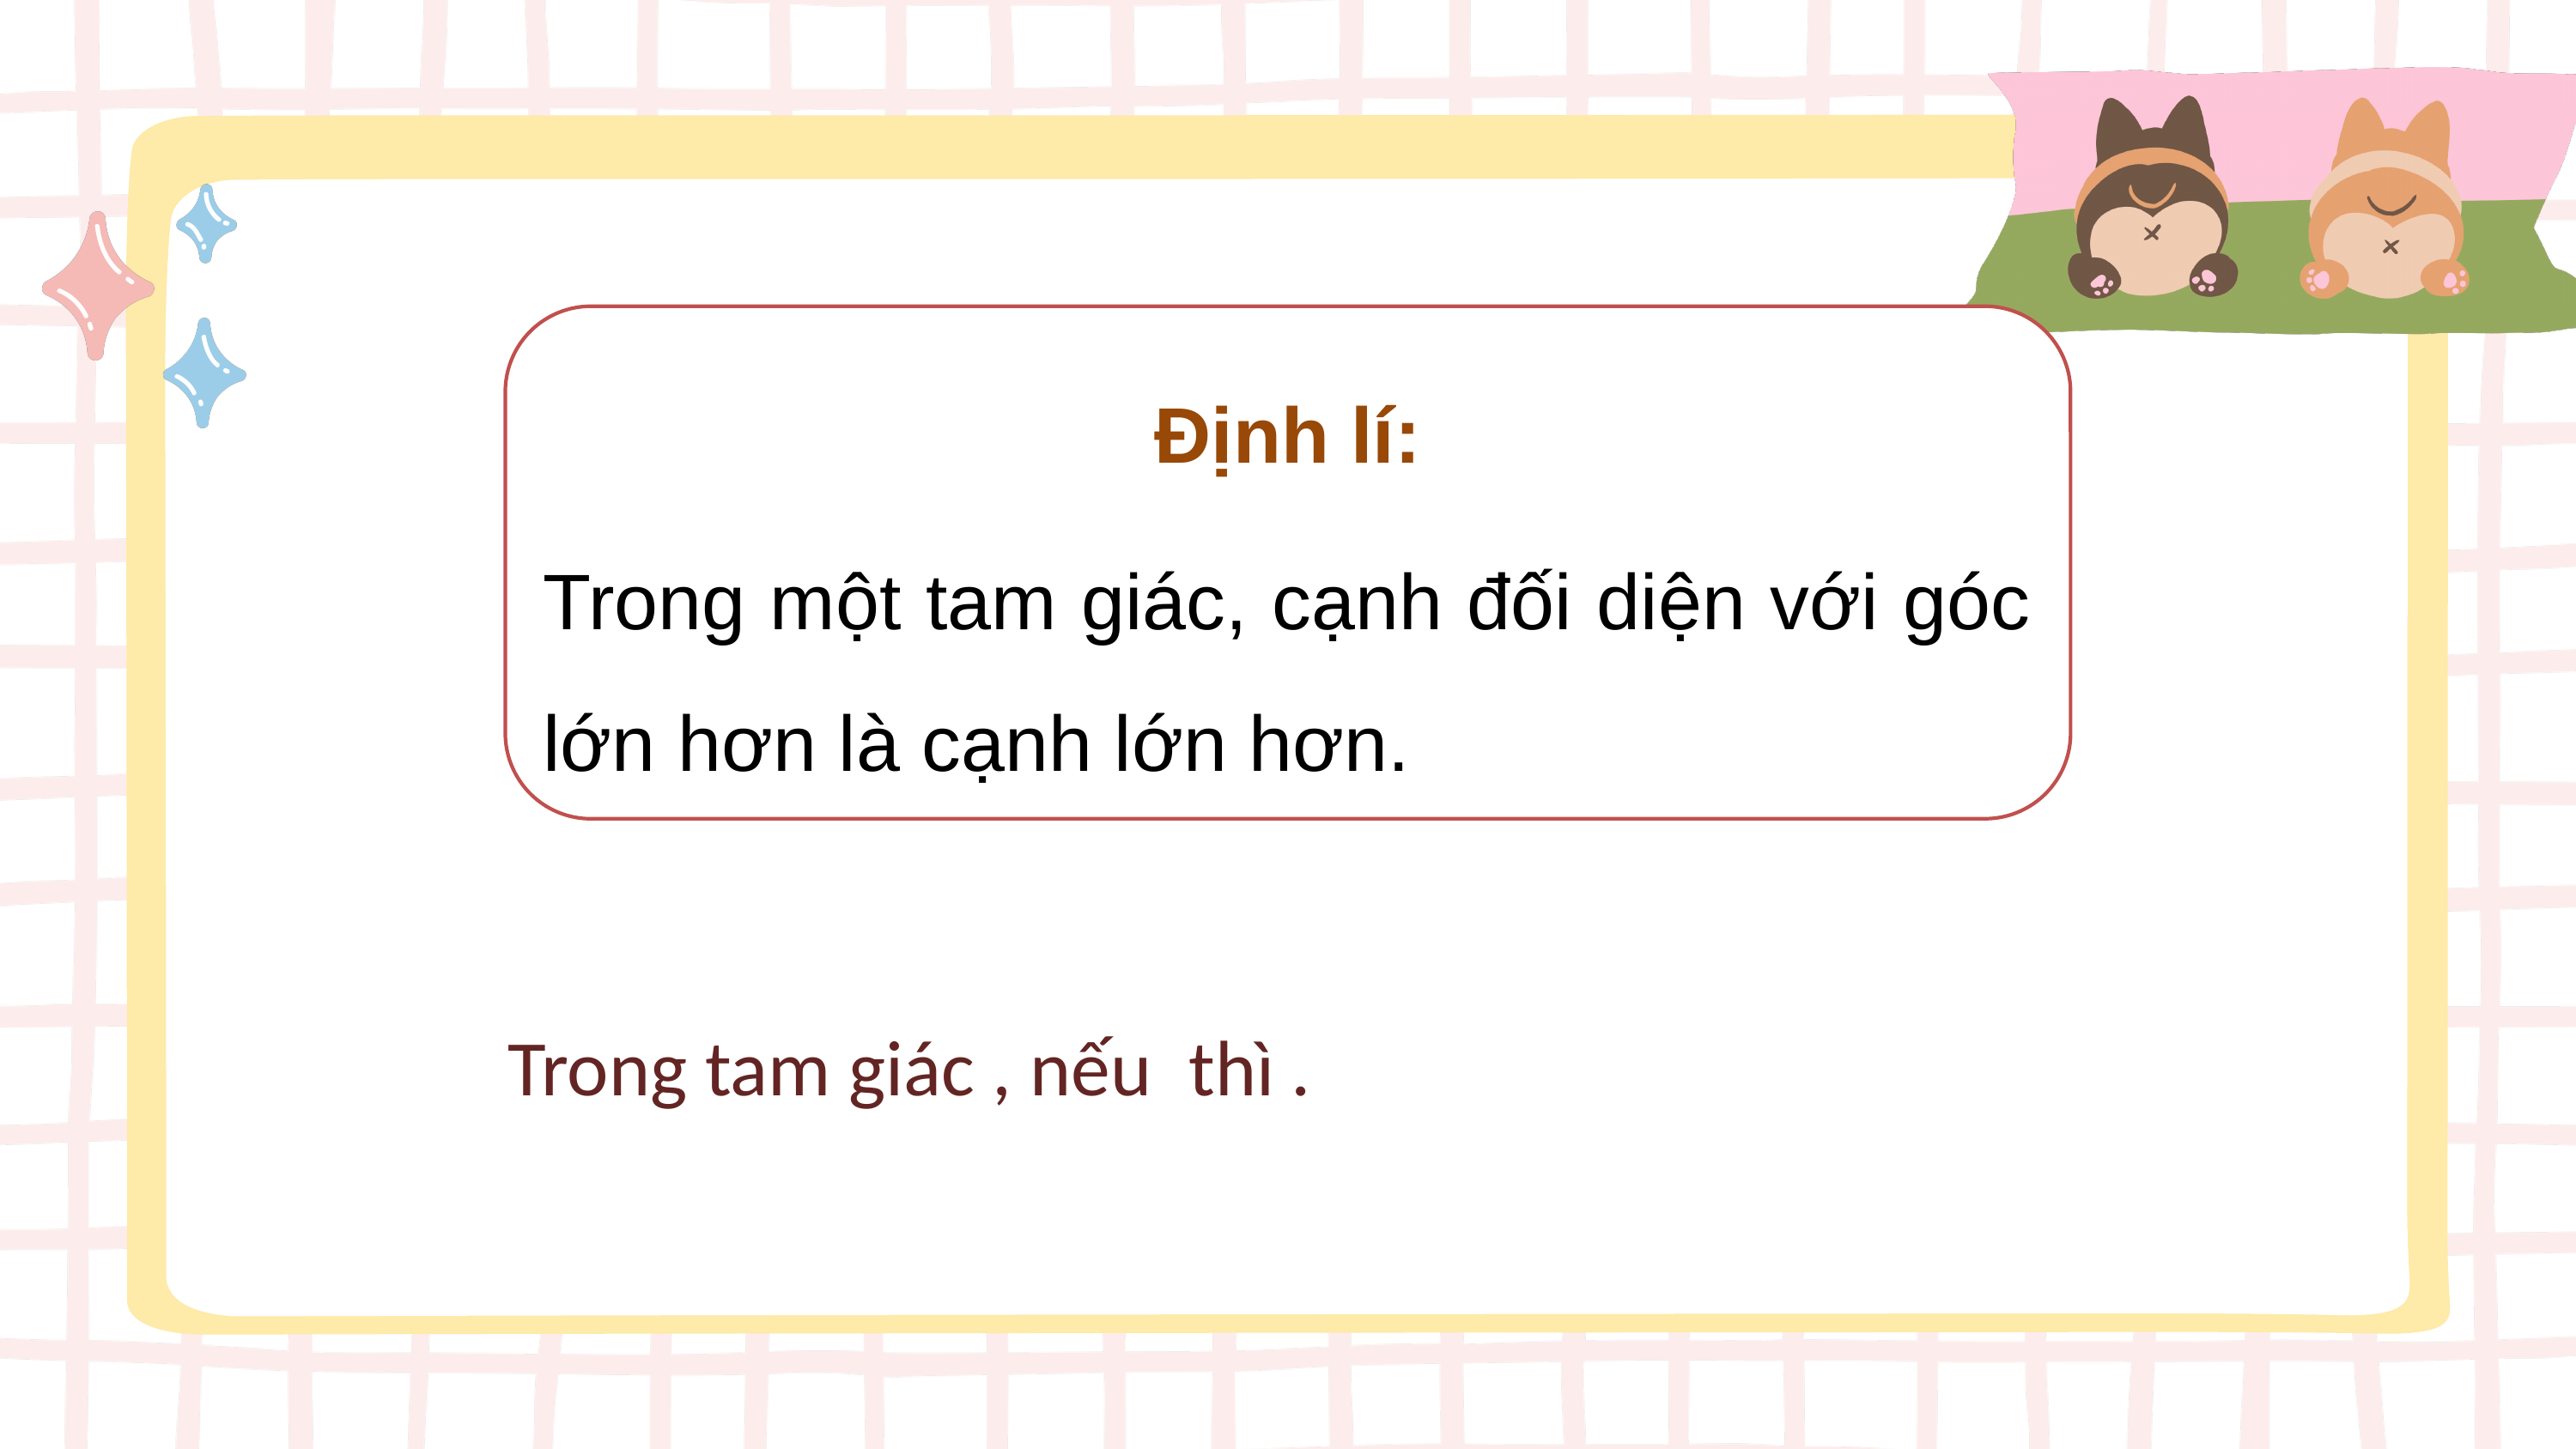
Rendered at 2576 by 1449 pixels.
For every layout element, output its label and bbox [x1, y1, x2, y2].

text_box [125, 113, 2451, 1335]
picture [0, 0, 2576, 1449]
